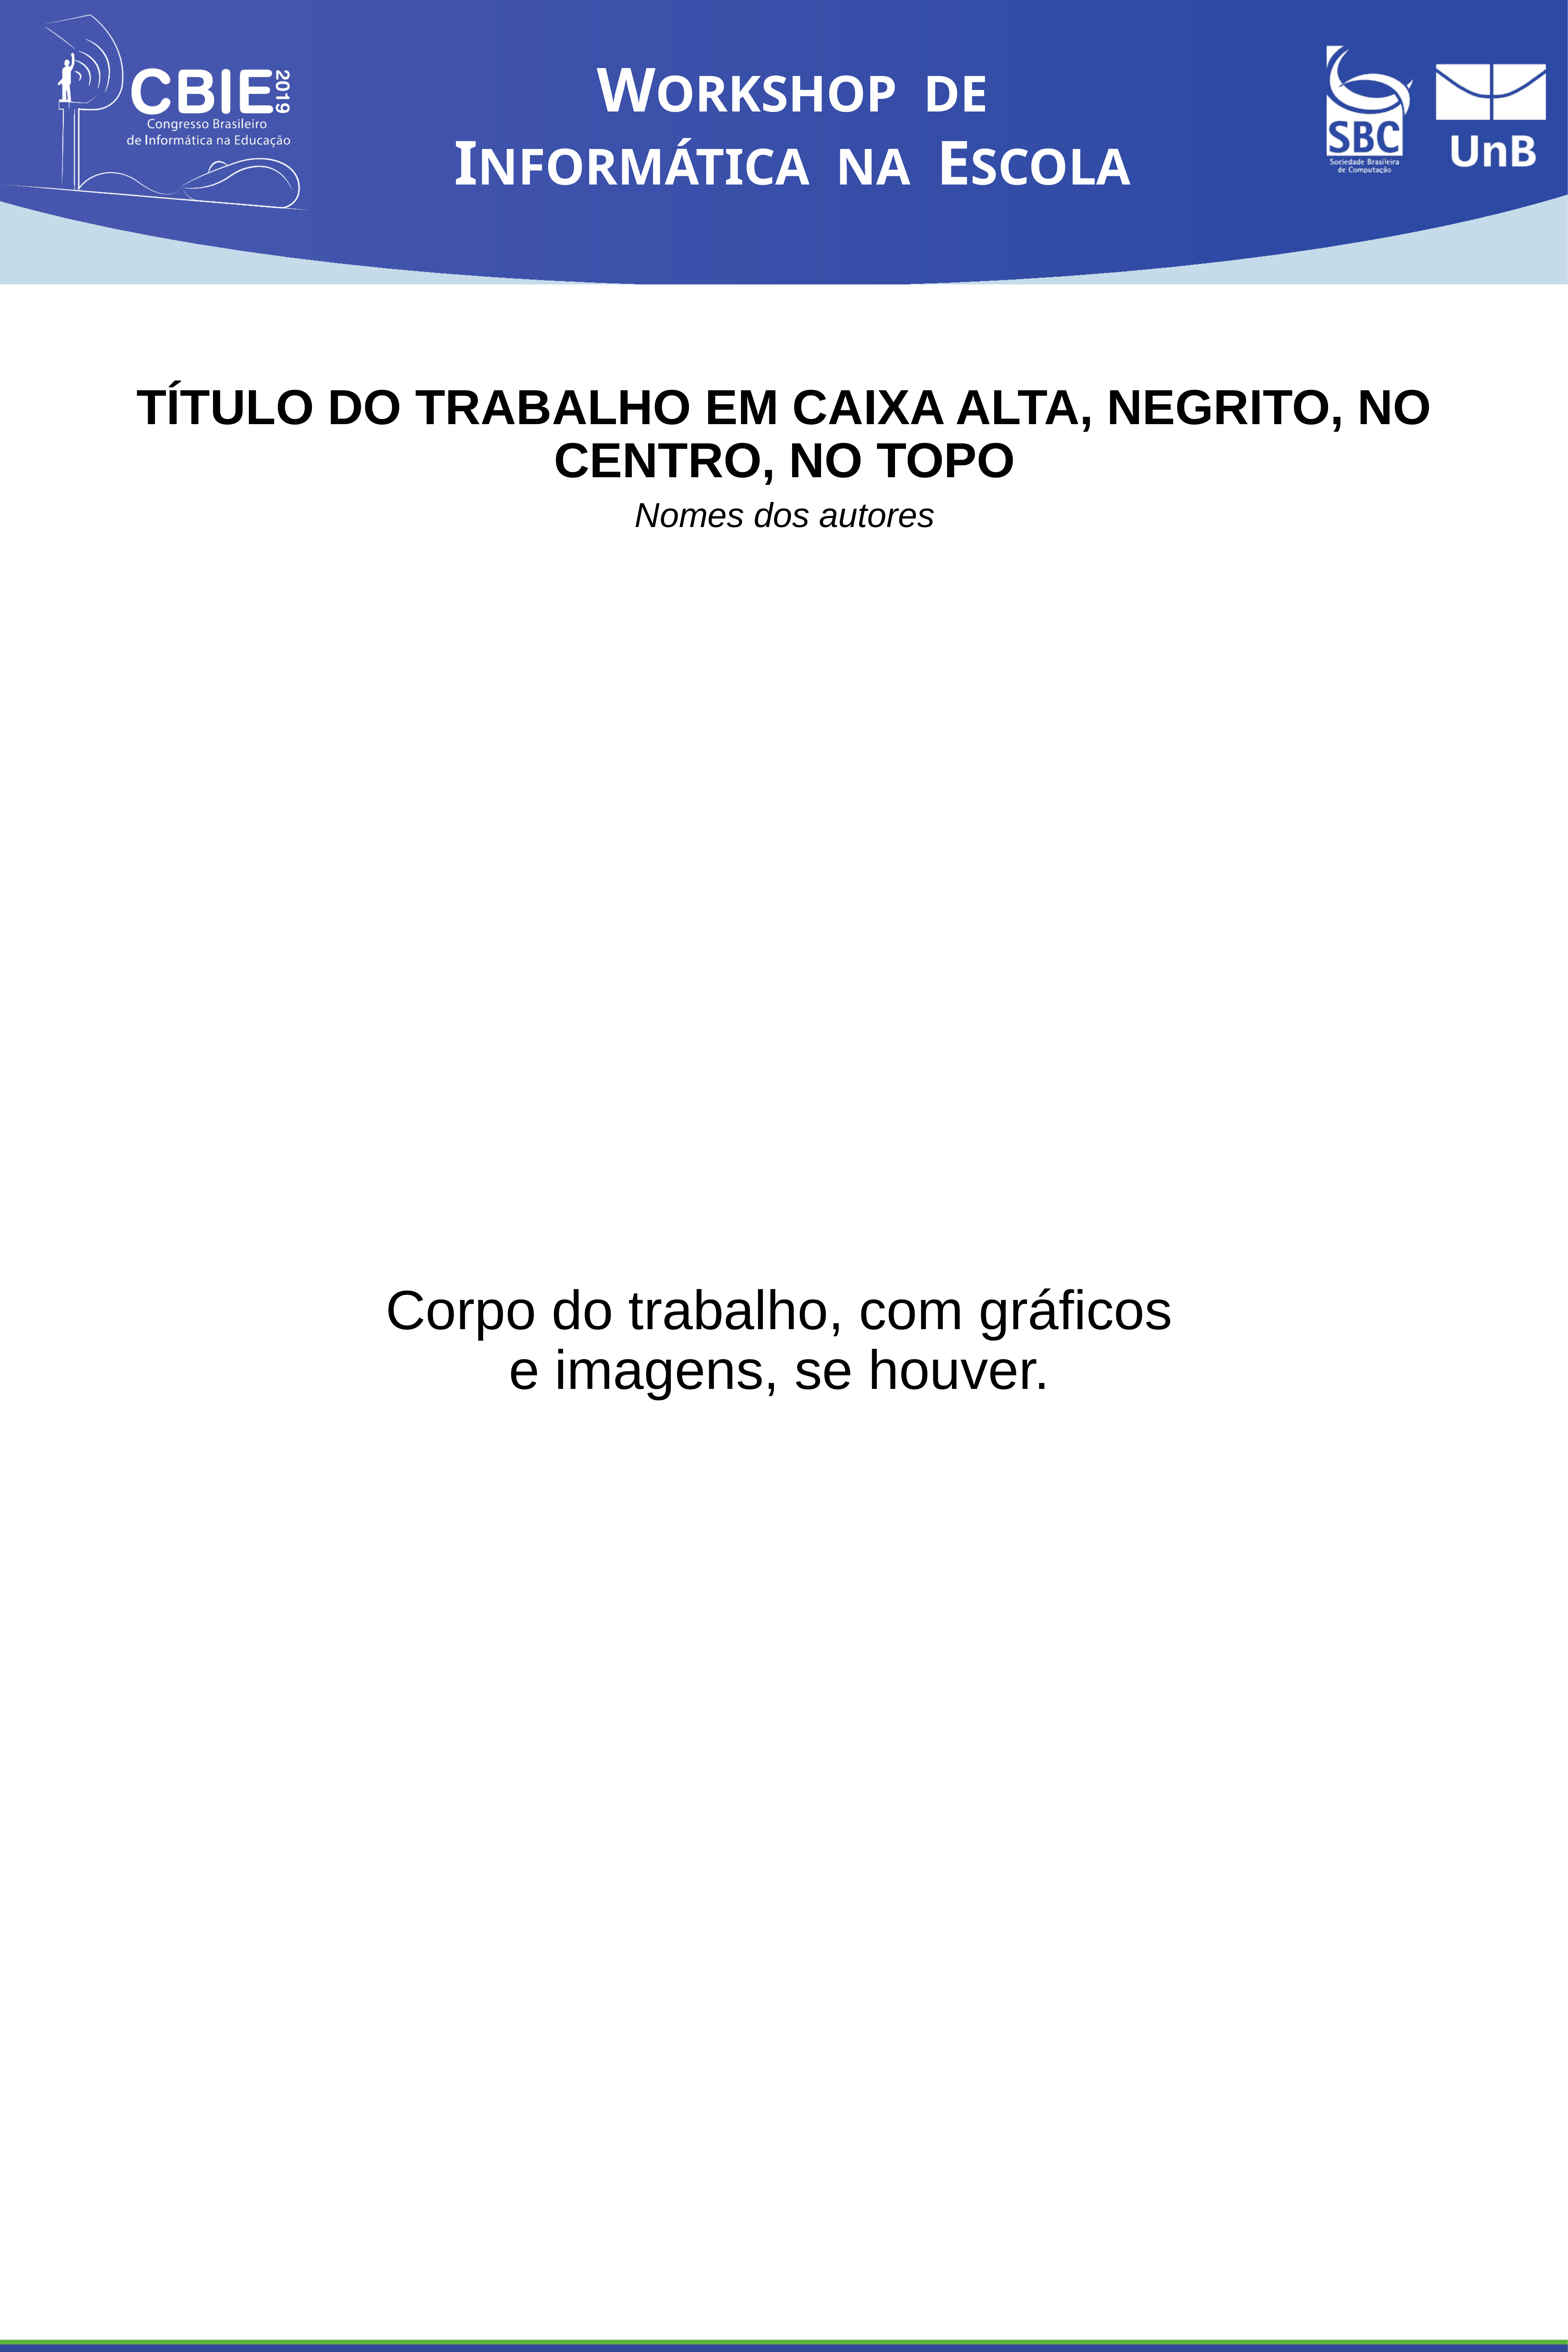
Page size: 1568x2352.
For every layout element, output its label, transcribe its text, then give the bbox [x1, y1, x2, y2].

text_box Nomes dos autores [361, 491, 1209, 537]
picture [0, 0, 1568, 284]
text_box [0, 2339, 1568, 2344]
text_box [0, 2344, 1568, 2352]
text_box Corpo do trabalho, com gráficos e imagens, se houver. [361, 1251, 1198, 1404]
title TÍTULO DO TRABALHO EM CAIXA ALTA, NEGRITO, NO CENTRO, NO TOPO [111, 378, 1459, 491]
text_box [1313, 17, 1546, 173]
